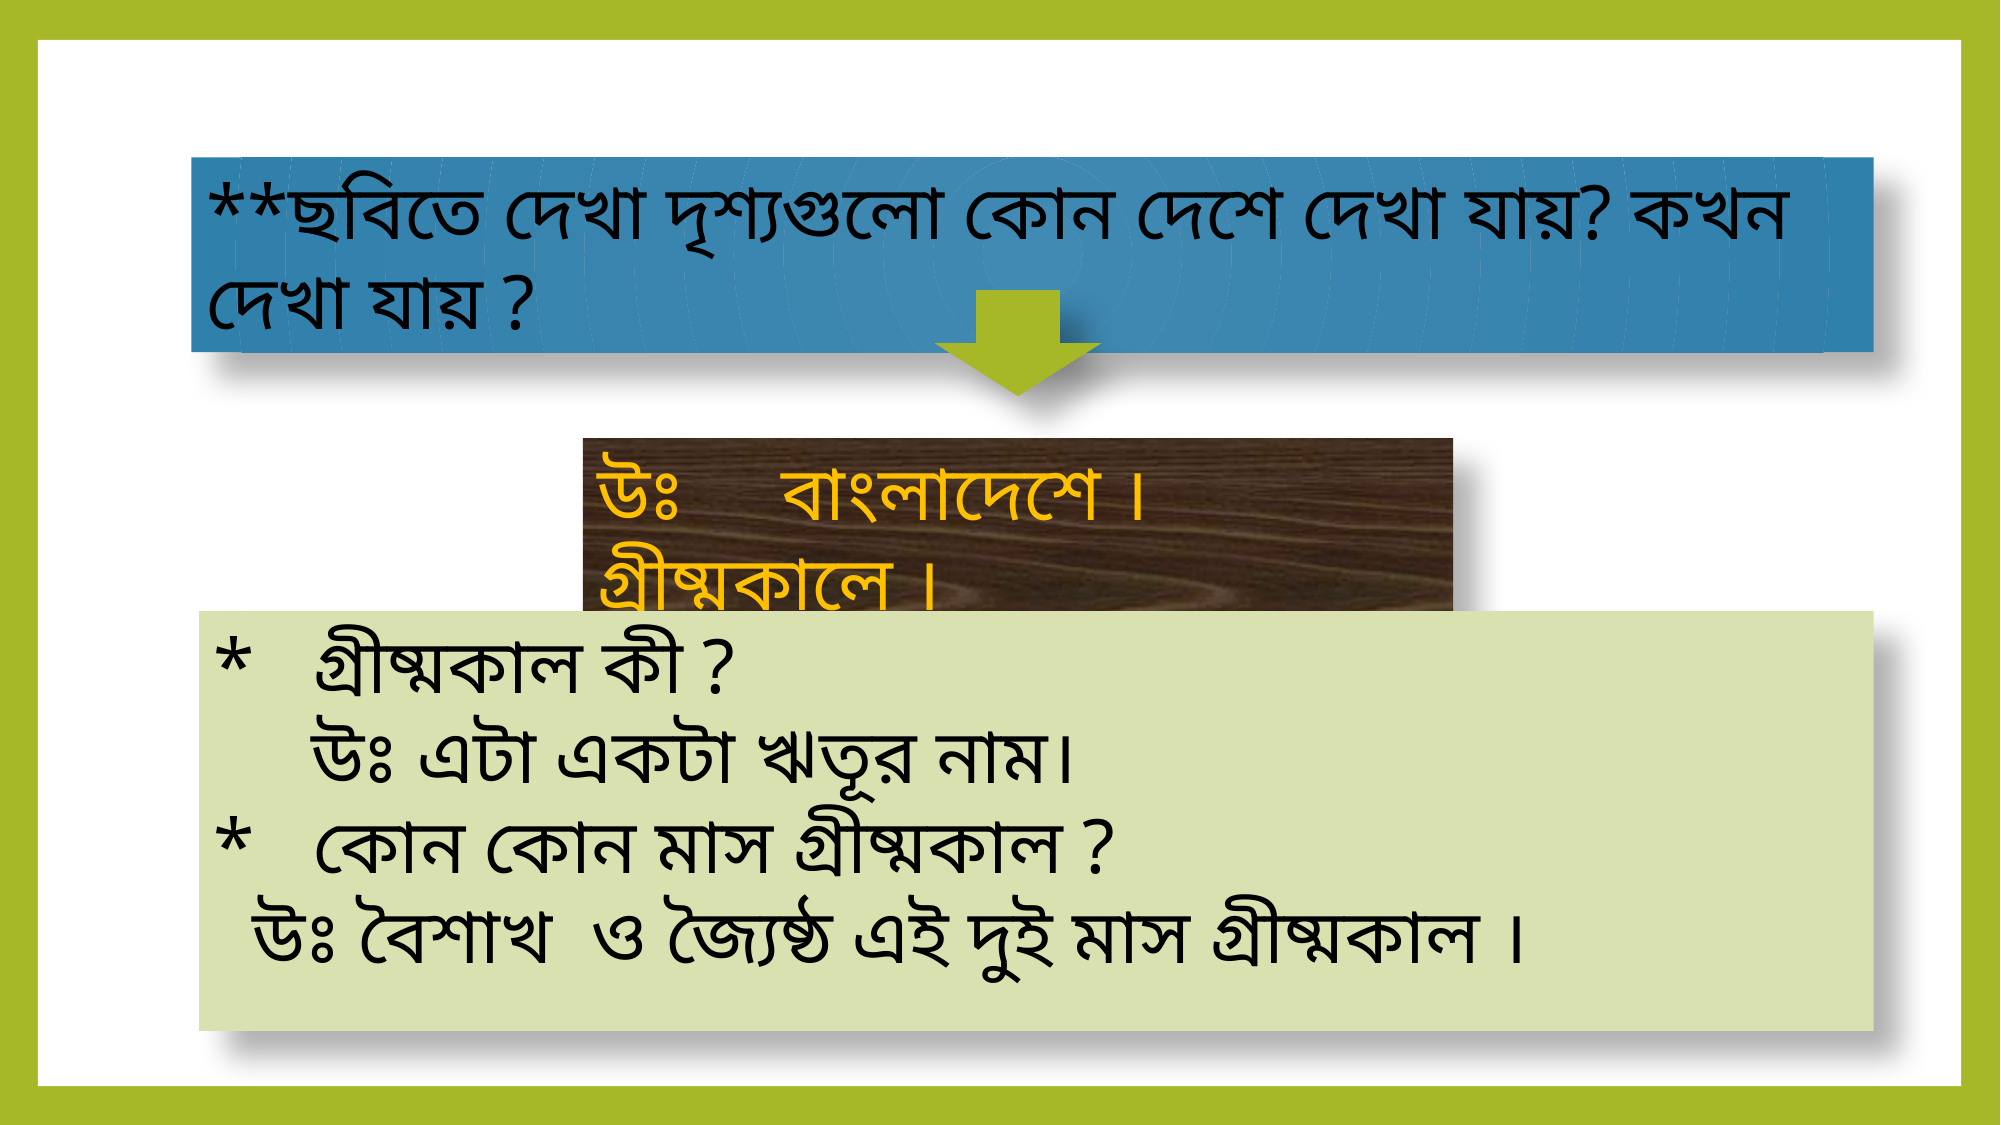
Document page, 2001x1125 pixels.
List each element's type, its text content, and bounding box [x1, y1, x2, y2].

text_box * গ্রীষ্মকাল কী ? উঃ এটা একটা ঋতূর নাম। * কোন কোন মাস গ্রীষ্মকাল ? উঃ বৈশাখ ও জ্যৈষ্ঠ এই দুই মাস গ্রীষ্মকাল । [198, 610, 1874, 1032]
text_box **ছবিতে দেখা দৃশ্যগুলো কোন দেশে দেখা যায়? কখন দেখা যায় ? [191, 156, 1874, 353]
text_box [932, 288, 1104, 398]
text_box উঃ বাংলাদেশে । গ্রীষ্মকালে । [582, 438, 1454, 610]
